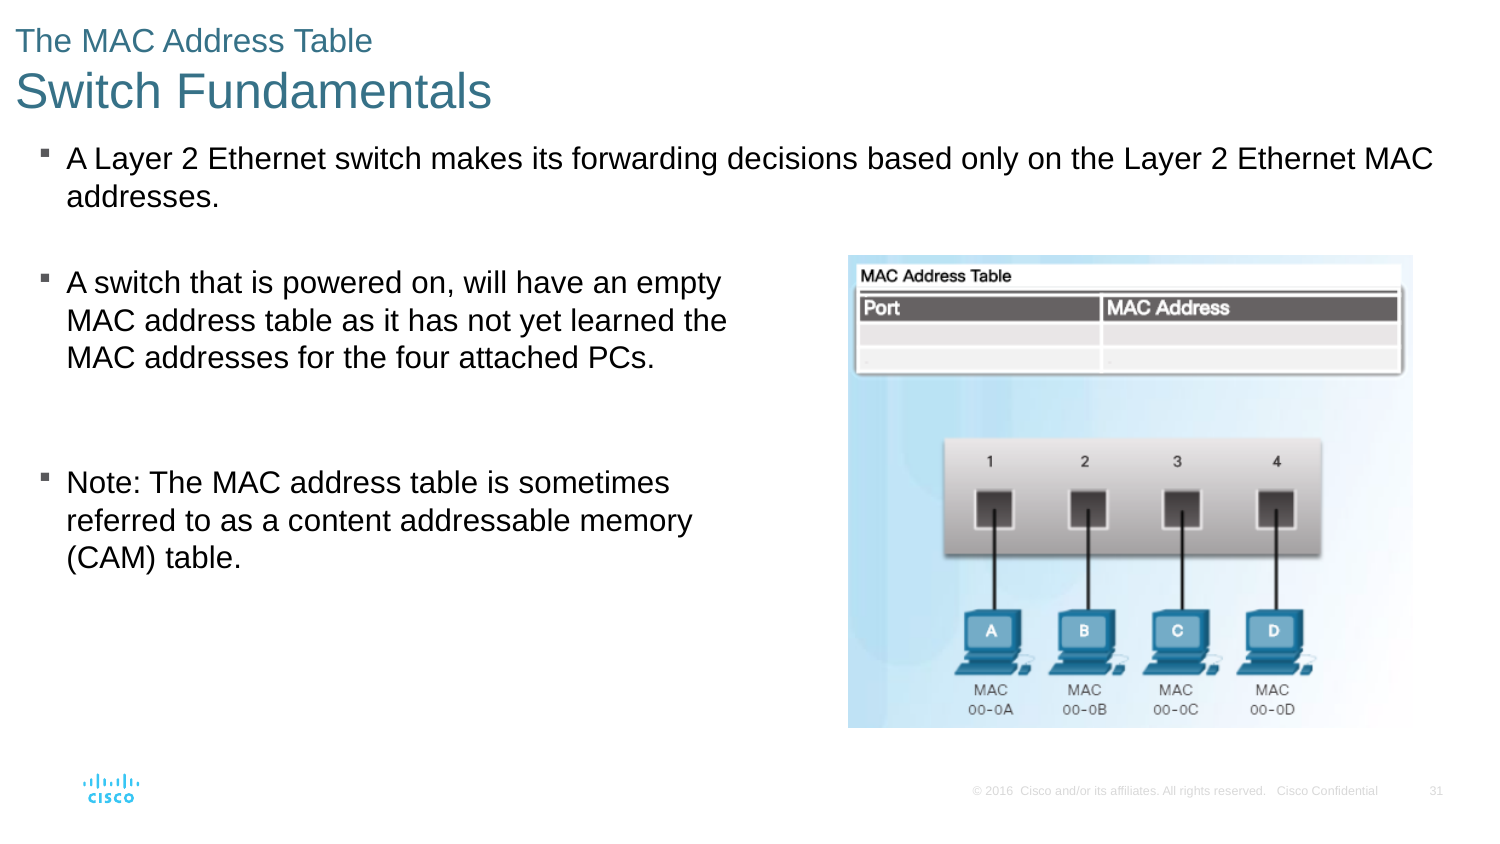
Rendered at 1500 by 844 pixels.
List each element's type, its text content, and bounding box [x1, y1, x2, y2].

picture [848, 255, 1413, 728]
title The MAC Address Table Switch Fundamentals [0, 6, 1500, 131]
text_box A switch that is powered on, will have an empty MAC address table as it has not yet learned the MAC addresses for the four attached PCs. Note: The MAC address table is sometimes referred to as a content addressable memory (CAM) table. [23, 255, 815, 636]
list A Layer 2 Ethernet switch makes its forwarding decisions based only on the Layer 2 Ethernet MAC addresses. [23, 131, 1476, 813]
